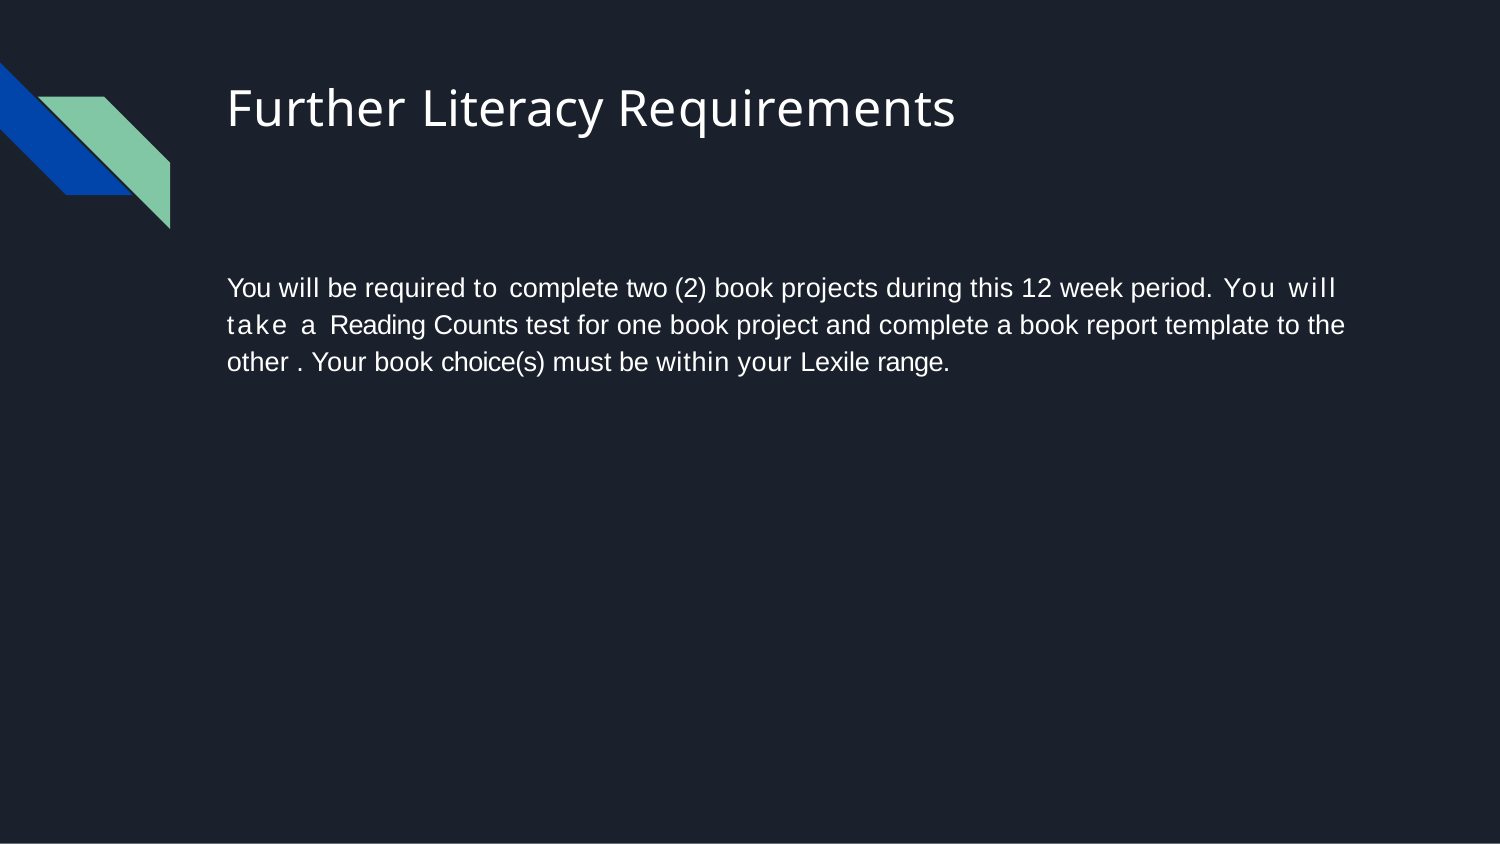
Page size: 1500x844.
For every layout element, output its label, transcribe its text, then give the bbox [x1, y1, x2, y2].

text_box Further Literacy Requirements [224, 74, 1003, 137]
text_box You will be required to complete two (2) book projects during this 12 week period. You will take a Reading Counts test for one book project and complete a book report template to the other . Your book choice(s) must be within your Lexile range. [224, 263, 1354, 378]
